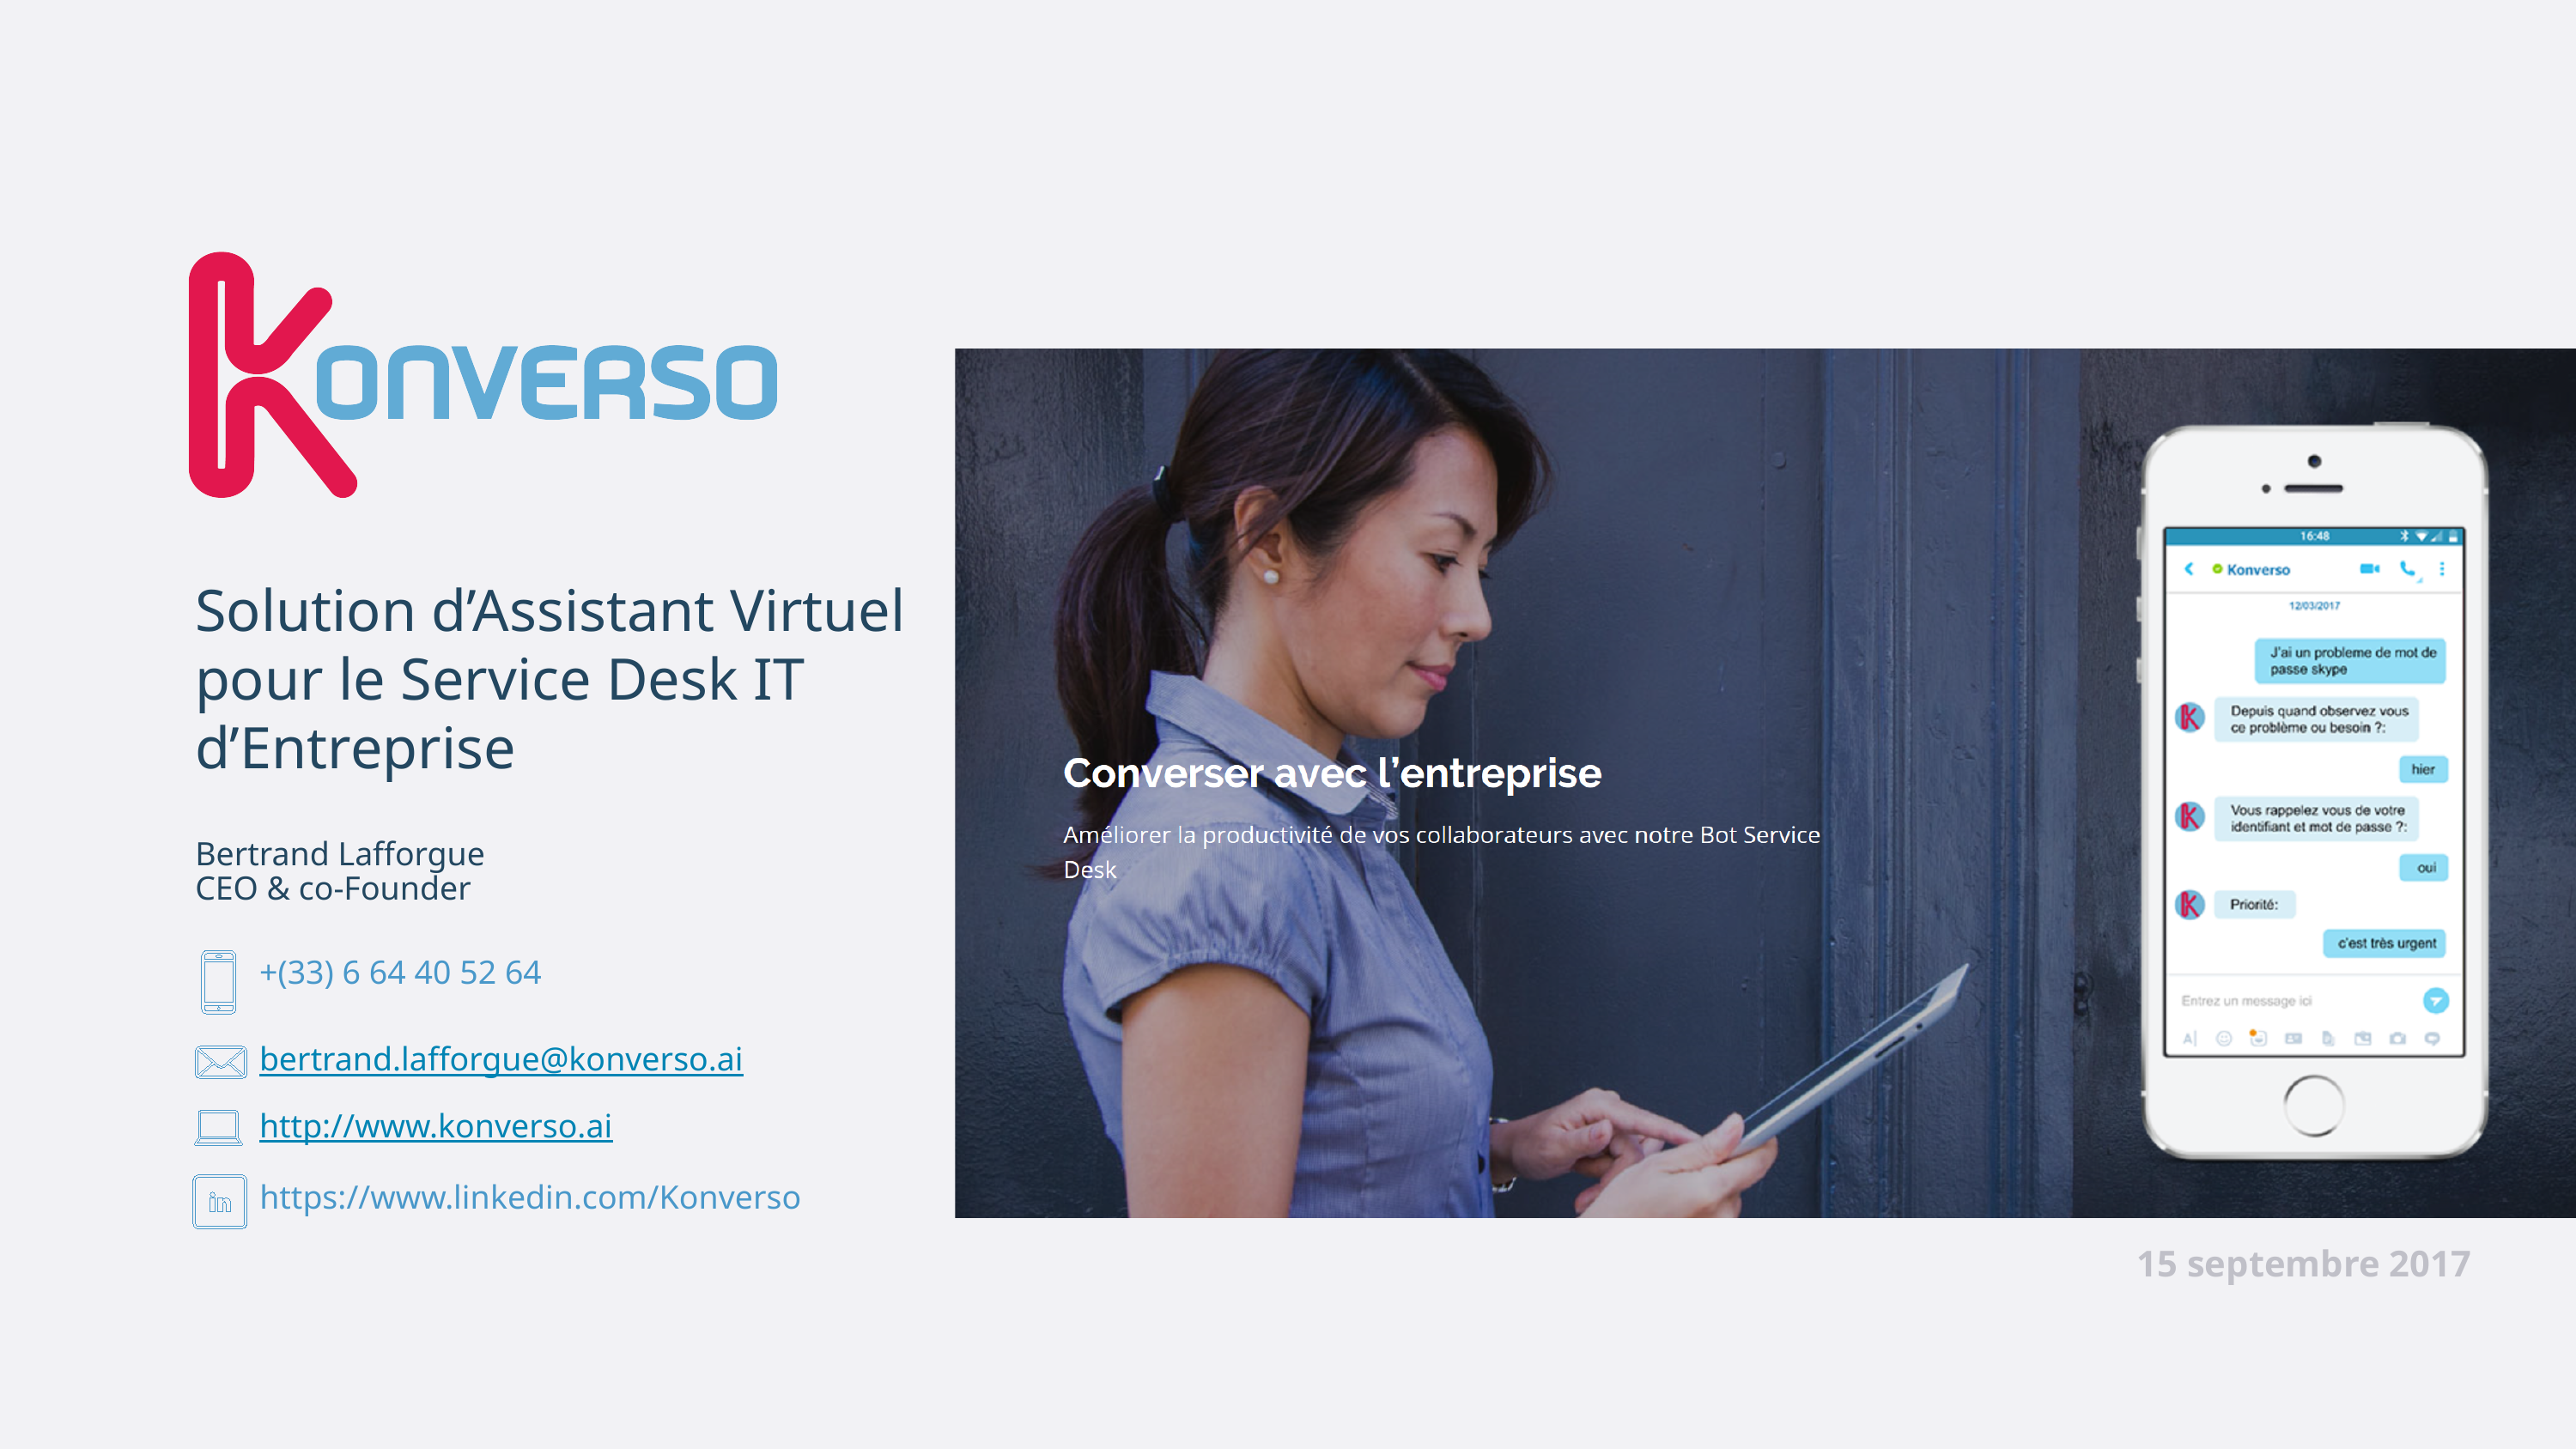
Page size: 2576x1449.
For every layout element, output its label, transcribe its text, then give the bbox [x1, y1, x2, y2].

picture [161, 241, 870, 508]
text_box [201, 950, 236, 1015]
text_box [194, 1110, 243, 1146]
text_box [192, 1174, 246, 1229]
picture [955, 349, 2576, 1218]
text_box bertrand.lafforgue@konverso.ai [246, 1033, 816, 1079]
text_box +(33) 6 64 40 52 64 [246, 949, 708, 1003]
text_box Solution d’Assistant Virtuel pour le Service Desk IT d’Entreprise [182, 499, 945, 810]
text_box Bertrand Lafforgue CEO & co-Founder [182, 831, 955, 918]
text_box http://www.konverso.ai [246, 1100, 927, 1154]
text_box [195, 1046, 246, 1079]
text_box https://www.linkedin.com/Konverso [246, 1174, 1063, 1251]
title 15 septembre 2017 [1717, 1239, 2485, 1293]
